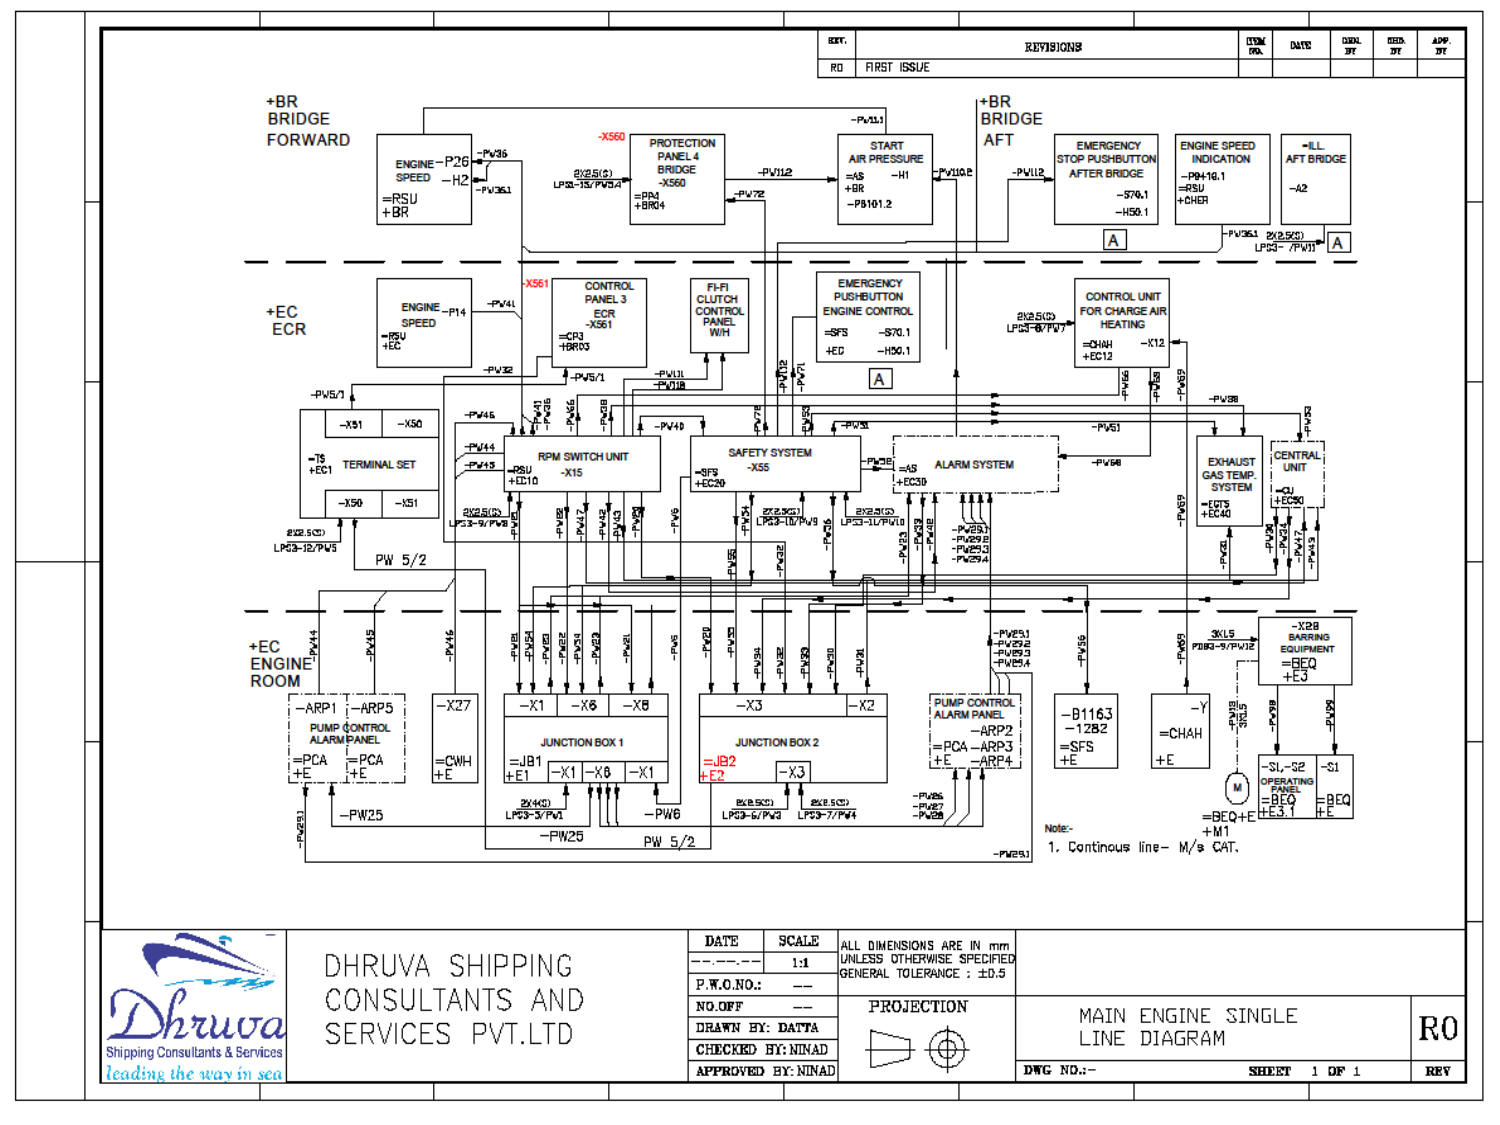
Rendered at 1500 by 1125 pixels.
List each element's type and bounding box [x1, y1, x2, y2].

text_box [0, 0, 1500, 1113]
